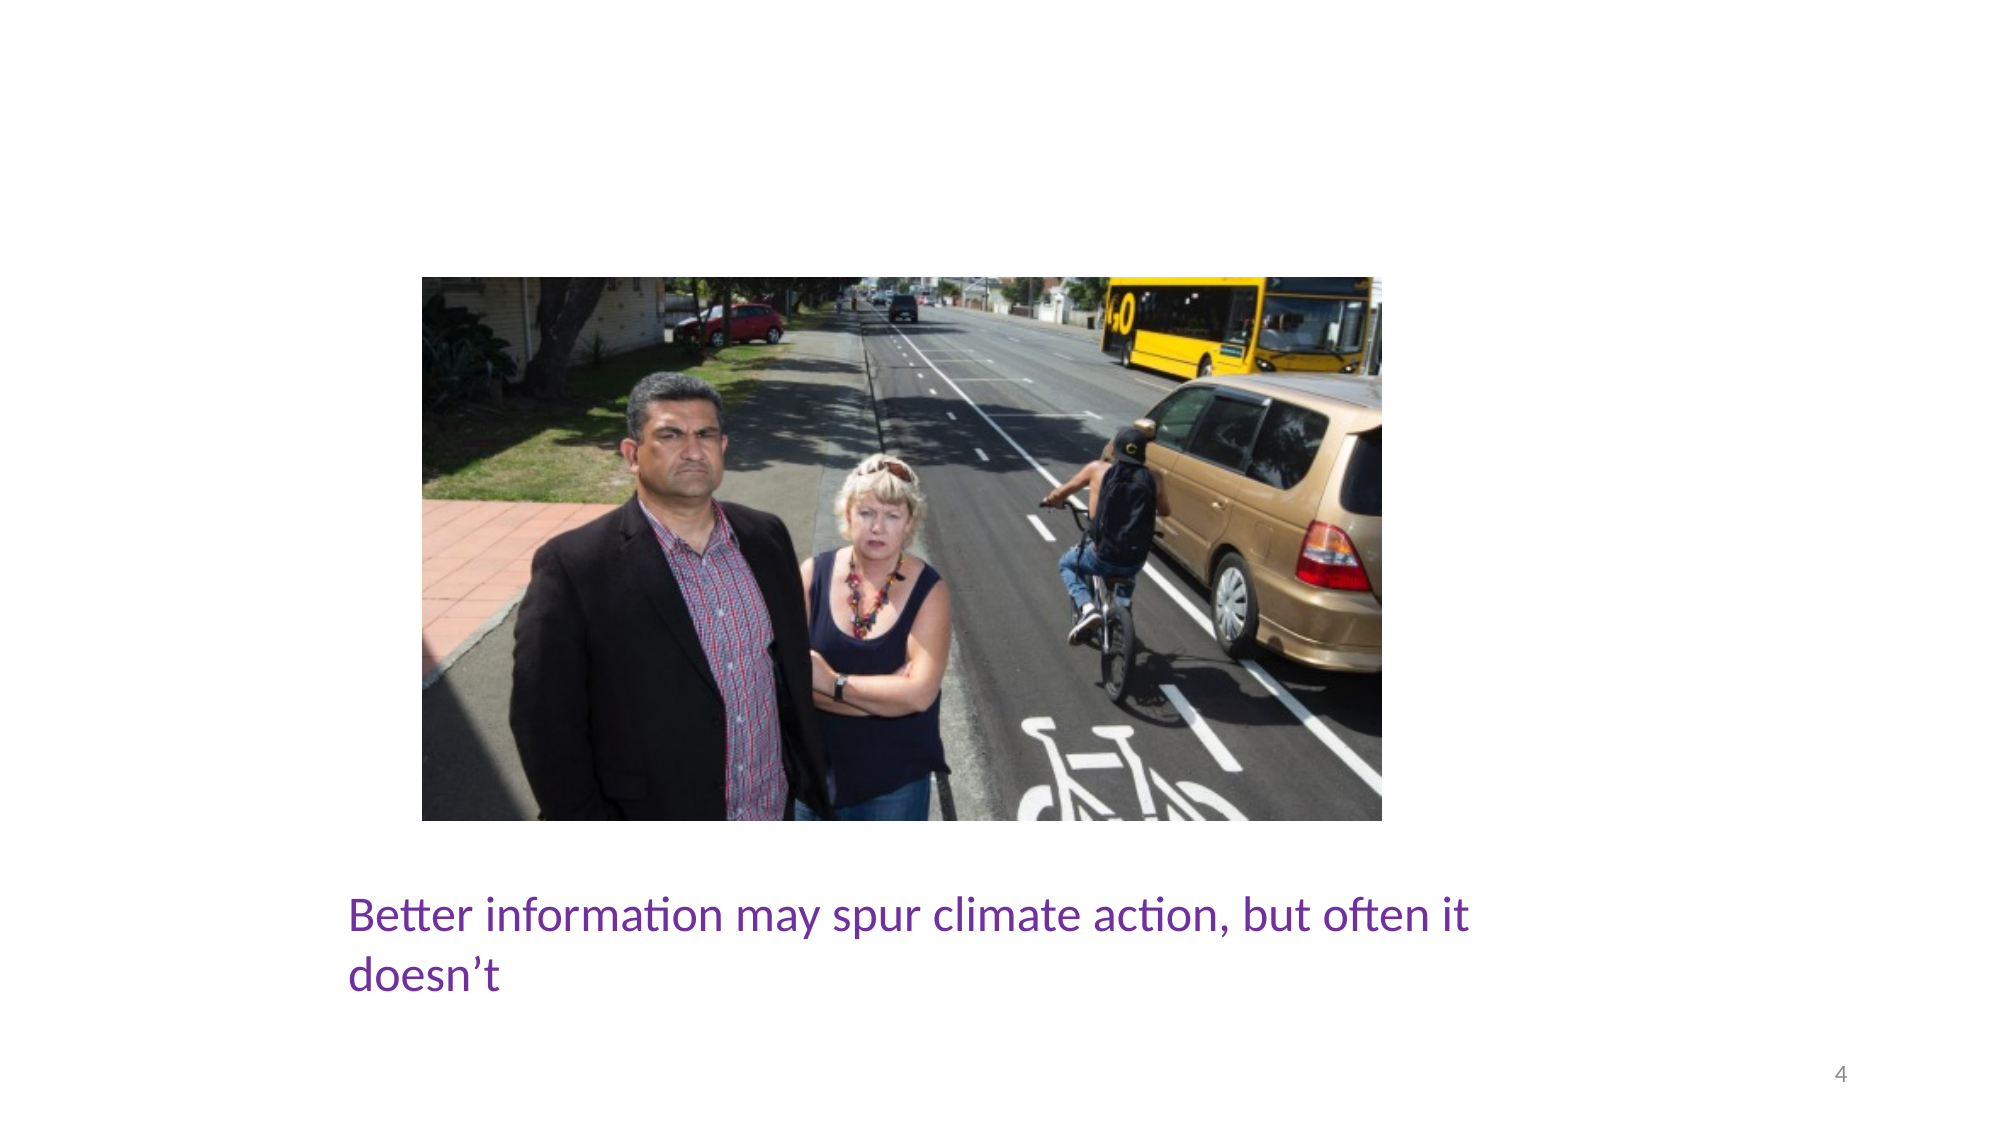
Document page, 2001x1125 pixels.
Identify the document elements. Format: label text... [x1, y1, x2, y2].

picture [422, 277, 1382, 821]
text_box Better information may spur climate action, but often it doesn’t [333, 874, 1535, 1009]
slide_number 4 [1412, 1042, 1863, 1103]
